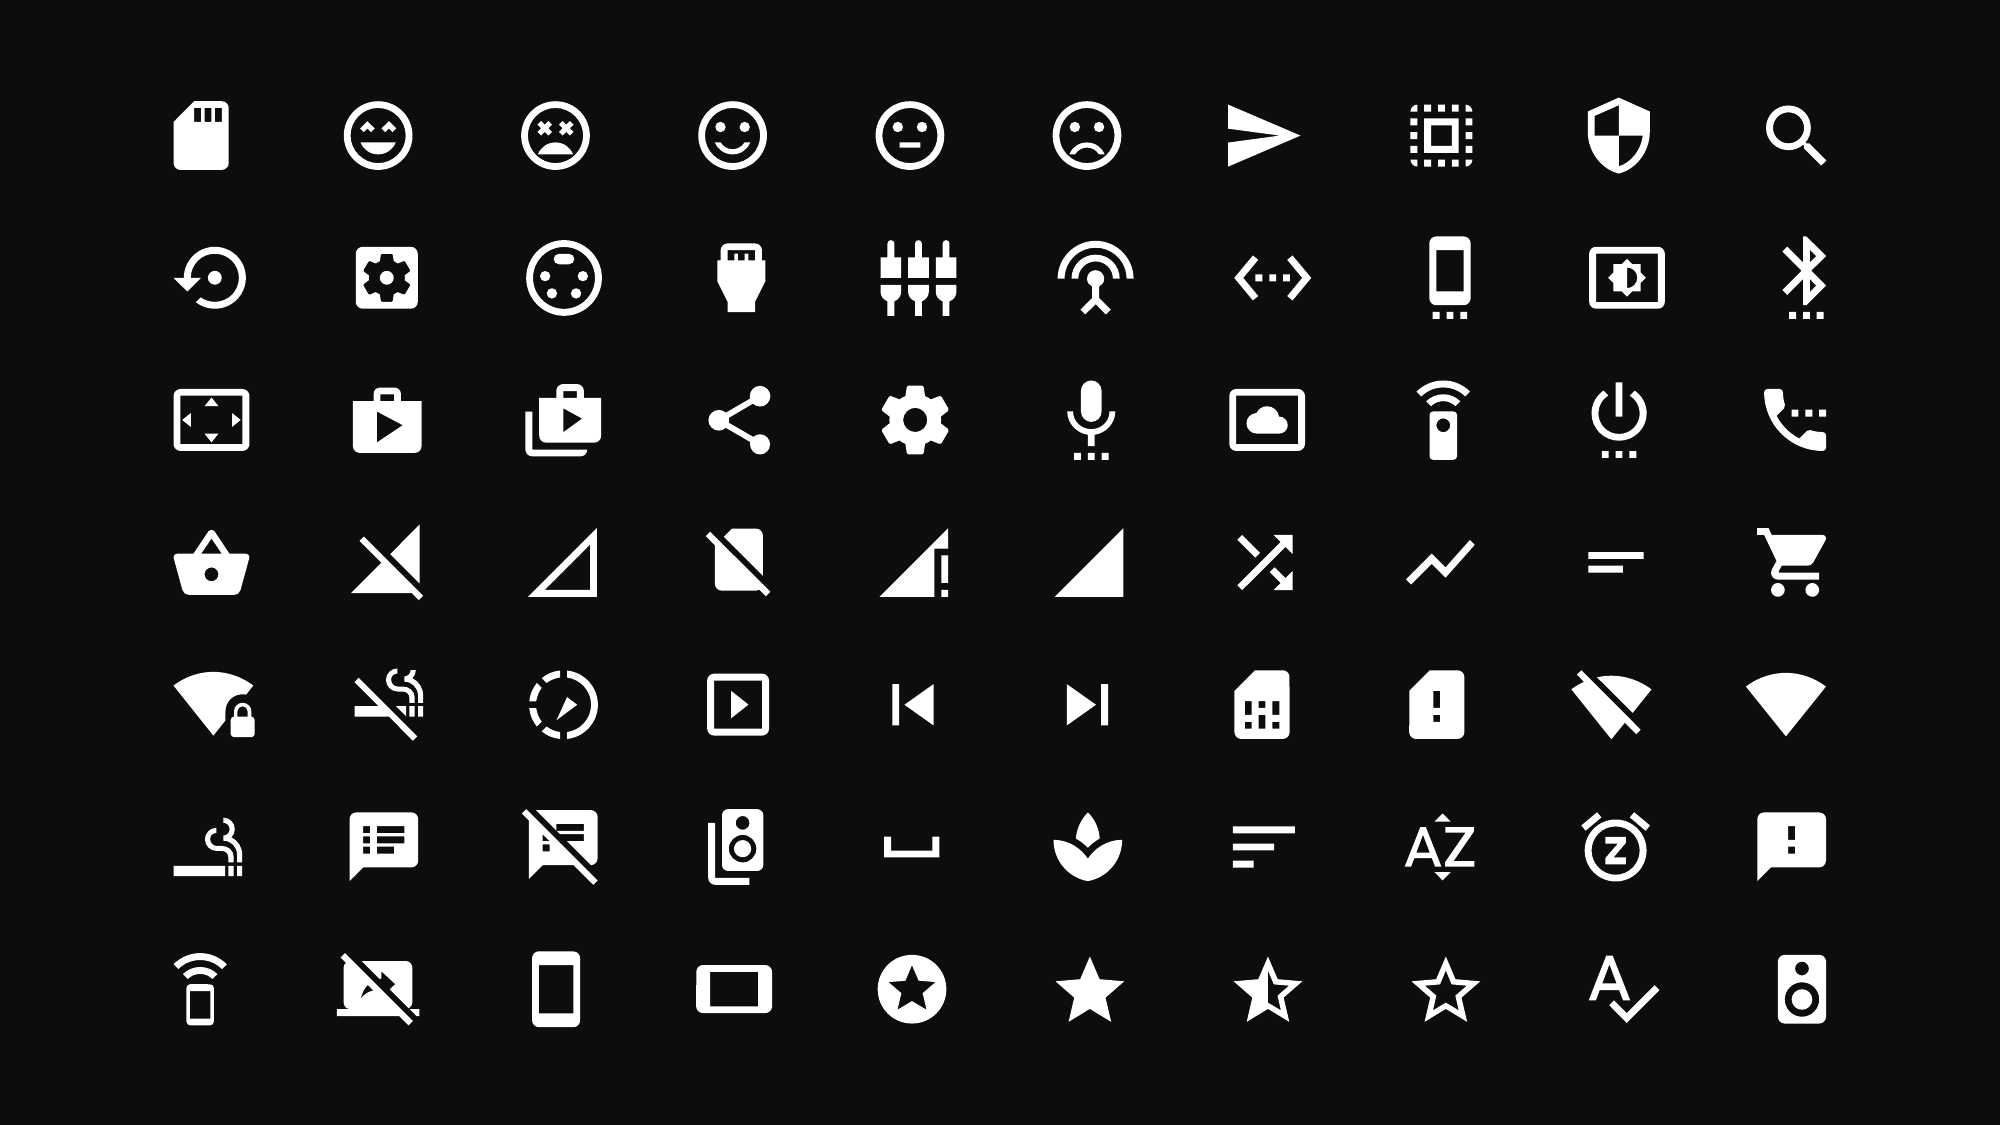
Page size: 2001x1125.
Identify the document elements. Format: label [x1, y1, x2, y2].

text_box [1424, 118, 1459, 153]
text_box [722, 809, 764, 871]
text_box [1777, 954, 1827, 1024]
text_box [1588, 552, 1644, 559]
text_box [529, 682, 542, 702]
text_box [1771, 582, 1785, 597]
text_box [1406, 540, 1475, 585]
text_box [521, 101, 590, 170]
text_box [1588, 565, 1623, 573]
text_box [1404, 827, 1442, 867]
text_box [1228, 104, 1301, 167]
text_box [1057, 240, 1134, 279]
text_box [526, 240, 602, 316]
text_box [173, 529, 250, 595]
text_box [1409, 670, 1465, 739]
text_box [1615, 382, 1623, 417]
text_box [1432, 311, 1440, 319]
text_box [717, 243, 766, 313]
text_box [1597, 675, 1652, 713]
text_box [541, 670, 561, 683]
text_box [1229, 388, 1306, 451]
text_box [1438, 104, 1445, 112]
text_box [1805, 582, 1820, 597]
text_box [1080, 270, 1111, 315]
text_box [1101, 452, 1109, 460]
text_box [1269, 274, 1277, 282]
text_box [1581, 812, 1602, 831]
text_box [541, 726, 561, 739]
text_box [877, 954, 947, 1024]
text_box [1255, 274, 1263, 282]
text_box [1434, 813, 1451, 822]
text_box [1588, 955, 1631, 1001]
text_box [935, 240, 957, 278]
text_box [1629, 451, 1637, 458]
text_box [904, 684, 934, 726]
text_box [881, 385, 949, 455]
text_box [1411, 956, 1481, 1022]
text_box [237, 865, 243, 877]
text_box [908, 240, 929, 278]
text_box [385, 668, 415, 703]
text_box [698, 101, 767, 170]
text_box [354, 677, 418, 741]
text_box [228, 865, 234, 877]
text_box [1446, 311, 1454, 319]
text_box [1764, 388, 1827, 451]
text_box [1410, 104, 1418, 112]
text_box [1601, 451, 1609, 458]
text_box [884, 836, 940, 858]
text_box [223, 817, 243, 863]
text_box [1424, 104, 1432, 112]
text_box [1816, 311, 1824, 319]
text_box [1757, 812, 1827, 882]
text_box [1445, 827, 1475, 867]
text_box [1451, 159, 1459, 167]
text_box [390, 524, 420, 584]
text_box [1587, 97, 1650, 174]
text_box [1451, 104, 1459, 112]
text_box [1410, 118, 1418, 126]
text_box [1087, 452, 1095, 460]
text_box [1232, 860, 1254, 868]
text_box [1052, 101, 1122, 170]
text_box [1434, 872, 1451, 881]
text_box [1584, 819, 1647, 882]
text_box [1424, 159, 1432, 167]
text_box [879, 528, 949, 597]
text_box [336, 953, 413, 1026]
text_box [1438, 159, 1445, 167]
text_box [1232, 843, 1275, 851]
text_box [352, 387, 422, 453]
text_box [186, 984, 214, 1026]
text_box [1465, 145, 1473, 153]
text_box [1233, 956, 1303, 1022]
text_box [1066, 684, 1097, 726]
text_box [1053, 839, 1123, 882]
text_box [705, 531, 771, 597]
text_box [880, 240, 902, 278]
text_box [355, 246, 418, 309]
text_box [1067, 411, 1116, 447]
text_box [1745, 672, 1826, 737]
text_box [723, 528, 763, 576]
text_box [1629, 812, 1651, 831]
text_box [418, 706, 424, 717]
text_box [173, 865, 226, 877]
text_box [567, 670, 598, 739]
text_box [1429, 236, 1471, 306]
text_box [1789, 311, 1797, 319]
text_box [1074, 452, 1081, 460]
text_box [173, 671, 254, 736]
text_box [182, 966, 218, 979]
text_box [1234, 255, 1259, 301]
text_box [529, 708, 542, 727]
text_box [1410, 132, 1418, 140]
text_box [1589, 246, 1665, 309]
text_box [173, 246, 246, 309]
text_box [1766, 105, 1827, 166]
text_box [1465, 159, 1473, 167]
text_box [404, 670, 424, 703]
text_box [1055, 956, 1125, 1022]
text_box [173, 953, 227, 970]
text_box [1460, 311, 1468, 319]
text_box [875, 101, 945, 170]
text_box [539, 384, 602, 443]
text_box [173, 101, 229, 170]
text_box [708, 822, 750, 885]
text_box [1609, 985, 1660, 1023]
text_box [556, 697, 578, 721]
text_box [1237, 534, 1293, 591]
text_box [707, 673, 770, 736]
text_box [1429, 411, 1458, 460]
text_box [1410, 159, 1418, 167]
text_box [349, 812, 419, 882]
text_box [1465, 118, 1473, 126]
text_box [708, 385, 771, 455]
text_box [880, 284, 902, 316]
text_box [1571, 670, 1641, 740]
text_box [1287, 255, 1312, 301]
text_box [1080, 380, 1102, 422]
text_box [908, 284, 929, 316]
text_box [532, 951, 581, 1028]
text_box [1054, 528, 1124, 597]
text_box [230, 702, 255, 738]
text_box [1416, 380, 1471, 397]
text_box [204, 827, 234, 863]
text_box [1465, 132, 1473, 140]
text_box [343, 101, 413, 170]
text_box [696, 965, 773, 1014]
text_box [350, 536, 424, 601]
text_box [1465, 104, 1473, 112]
text_box [1591, 390, 1647, 441]
text_box [1101, 684, 1109, 726]
text_box [525, 411, 588, 457]
text_box [892, 684, 900, 726]
text_box [521, 809, 598, 885]
text_box [1283, 274, 1290, 282]
text_box [1232, 826, 1295, 834]
text_box [1757, 528, 1827, 580]
text_box [1615, 451, 1623, 458]
text_box [1426, 394, 1461, 407]
text_box [1075, 812, 1100, 848]
text_box [1782, 236, 1827, 306]
text_box [1803, 311, 1810, 319]
text_box [935, 284, 957, 316]
text_box [1410, 145, 1418, 153]
text_box [528, 528, 597, 597]
text_box [361, 961, 420, 1017]
text_box [173, 388, 250, 451]
text_box [1234, 670, 1290, 739]
